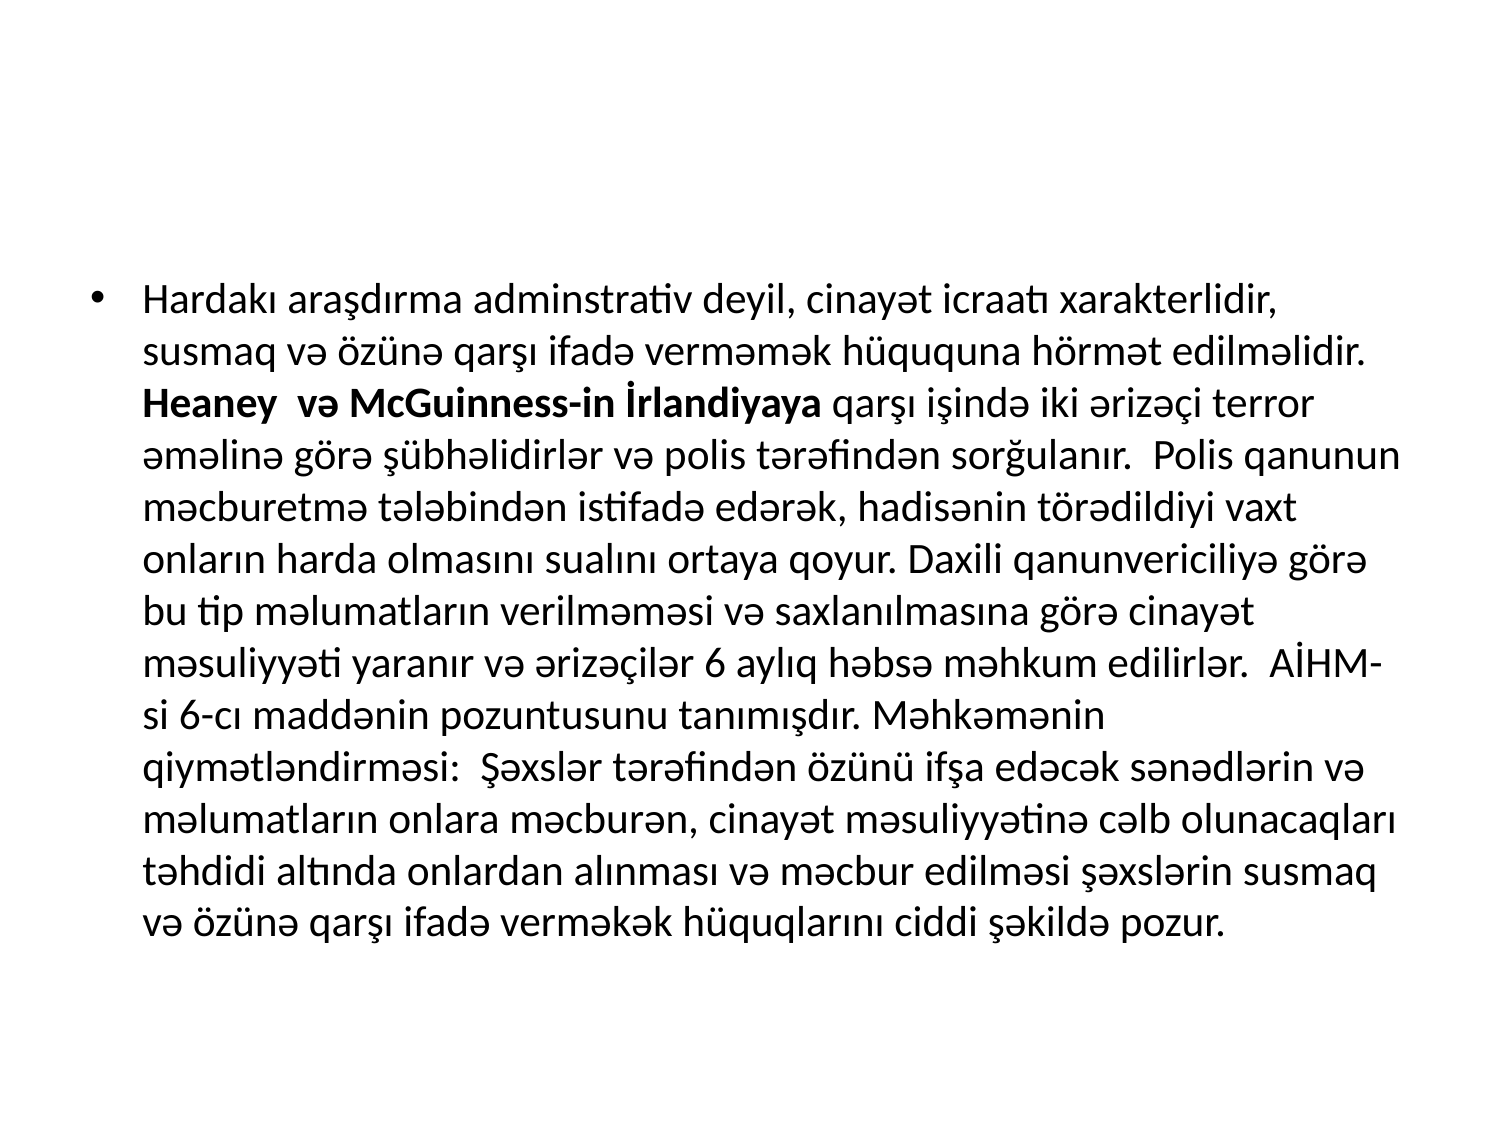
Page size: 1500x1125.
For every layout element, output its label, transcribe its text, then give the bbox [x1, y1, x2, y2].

list Hardakı araşdırma adminstrativ deyil, cinayət icraatı xarakterlidir, susmaq və özünə qarşı ifadə verməmək hüququna hörmət edilməlidir. Heaney və McGuinness-in İrlandiyaya qarşı işində iki ərizəçi terror əməlinə görə şübhəlidirlər və polis tərəfindən sorğulanır. Polis qanunun məcburetmə tələbindən istifadə edərək, hadisənin törədildiyi vaxt onların harda olmasını sualını ortaya qoyur. Daxili qanunvericiliyə görə bu tip məlumatların verilməməsi və saxlanılmasına görə cinayət məsuliyyəti yaranır və ərizəçilər 6 aylıq həbsə məhkum edilirlər. AİHM-si 6-cı maddənin pozuntusunu tanımışdır. Məhkəmənin qiymətləndirməsi: Şəxslər tərəfindən özünü ifşa edəcək sənədlərin və məlumatların onlara məcburən, cinayət məsuliyyətinə cəlb olunacaqları təhdidi altında onlardan alınması və məcbur edilməsi şəxslərin susmaq və özünə qarşı ifadə verməkək hüquqlarını ciddi şəkildə pozur. [75, 262, 1425, 1005]
